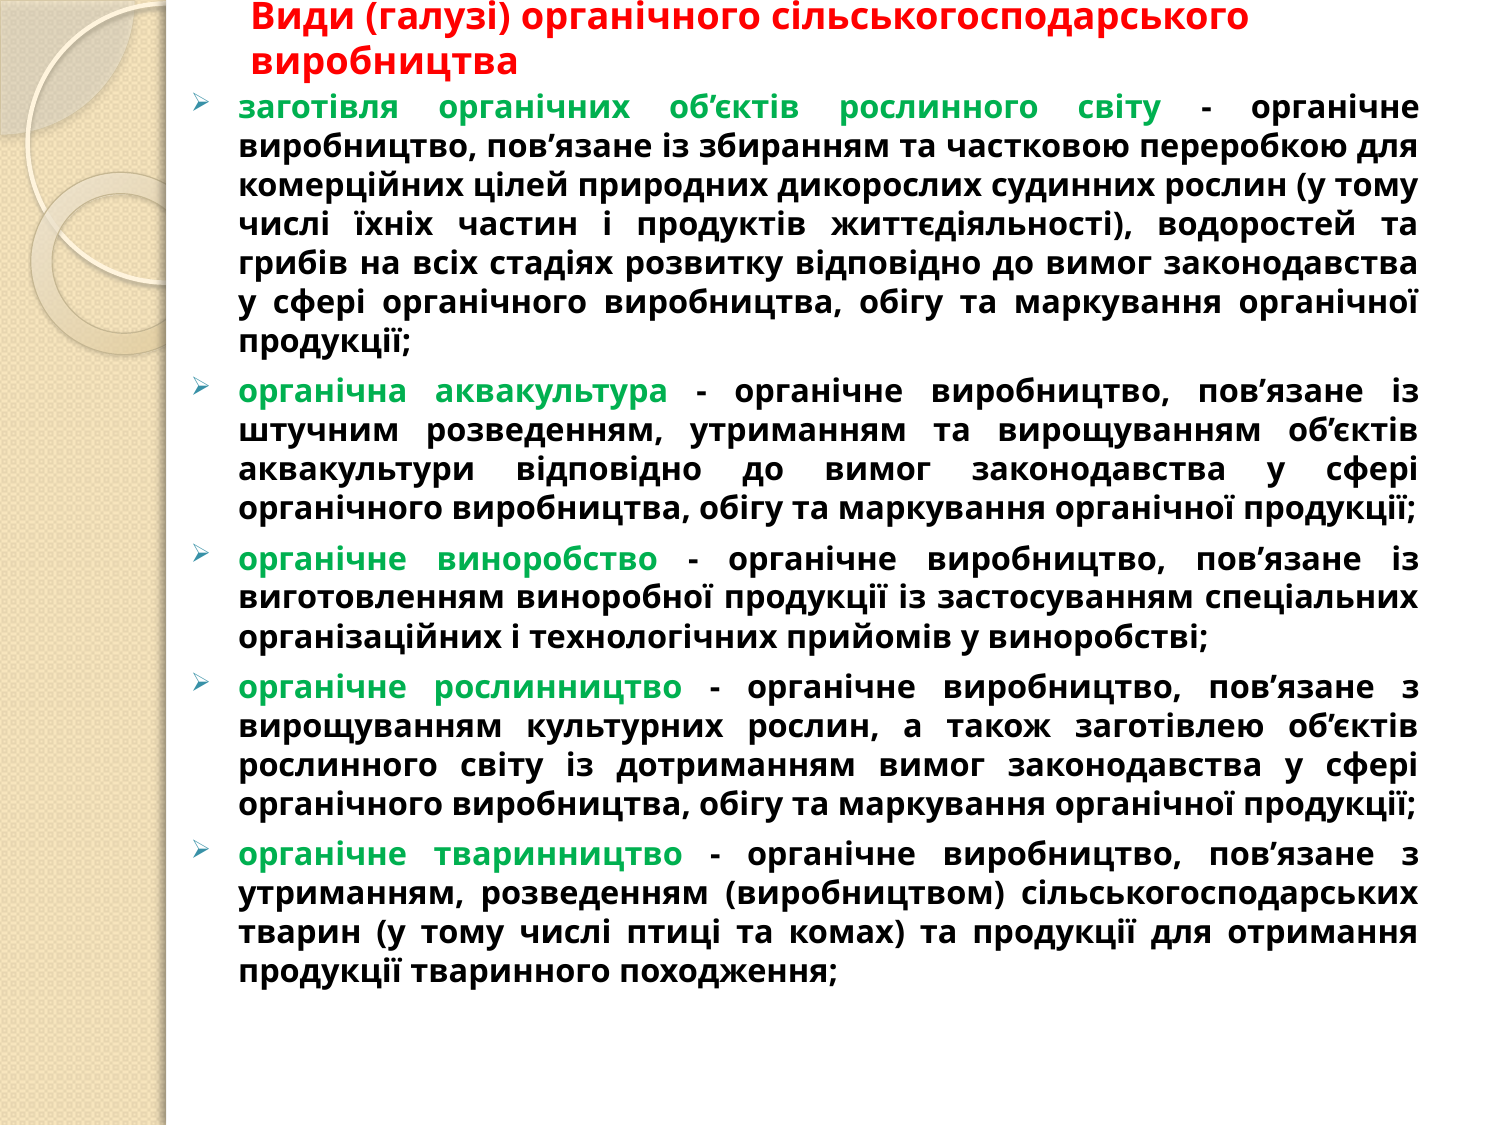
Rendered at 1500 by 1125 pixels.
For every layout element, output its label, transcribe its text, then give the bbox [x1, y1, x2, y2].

title Види (галузі) органічного сільськогосподарського виробництва [235, 0, 1466, 90]
list заготівля органічних об’єктів рослинного світу - органічне виробництво, пов’язане із збиранням та частковою переробкою для комерційних цілей природних дикорослих судинних рослин (у тому числі їхніх частин і продуктів життєдіяльності), водоростей та грибів на всіх стадіях розвитку відповідно до вимог законодавства у сфері органічного виробництва, обігу та маркування органічної продукції; органічна аквакультура - органічне виробництво, пов’язане із штучним розведенням, утриманням та вирощуванням об’єктів аквакультури відповідно до вимог законодавства у сфері органічного виробництва, обігу та маркування органічної продукції; органічне виноробство - органічне виробництво, пов’язане із виготовленням виноробної продукції із застосуванням спеціальних організаційних і технологічних прийомів у виноробстві; органічне рослинництво - органічне виробництво, пов’язане з вирощуванням культурних рослин, а також заготівлею об’єктів рослинного світу із дотриманням вимог законодавства у сфері органічного виробництва, обігу та маркування органічної продукції; органічне тваринництво - органічне виробництво, пов’язане з утриманням, розведенням (виробництвом) сільськогосподарських тварин (у тому числі птиці та комах) та продукції для отримання продукції тваринного походження; [171, 78, 1436, 1106]
